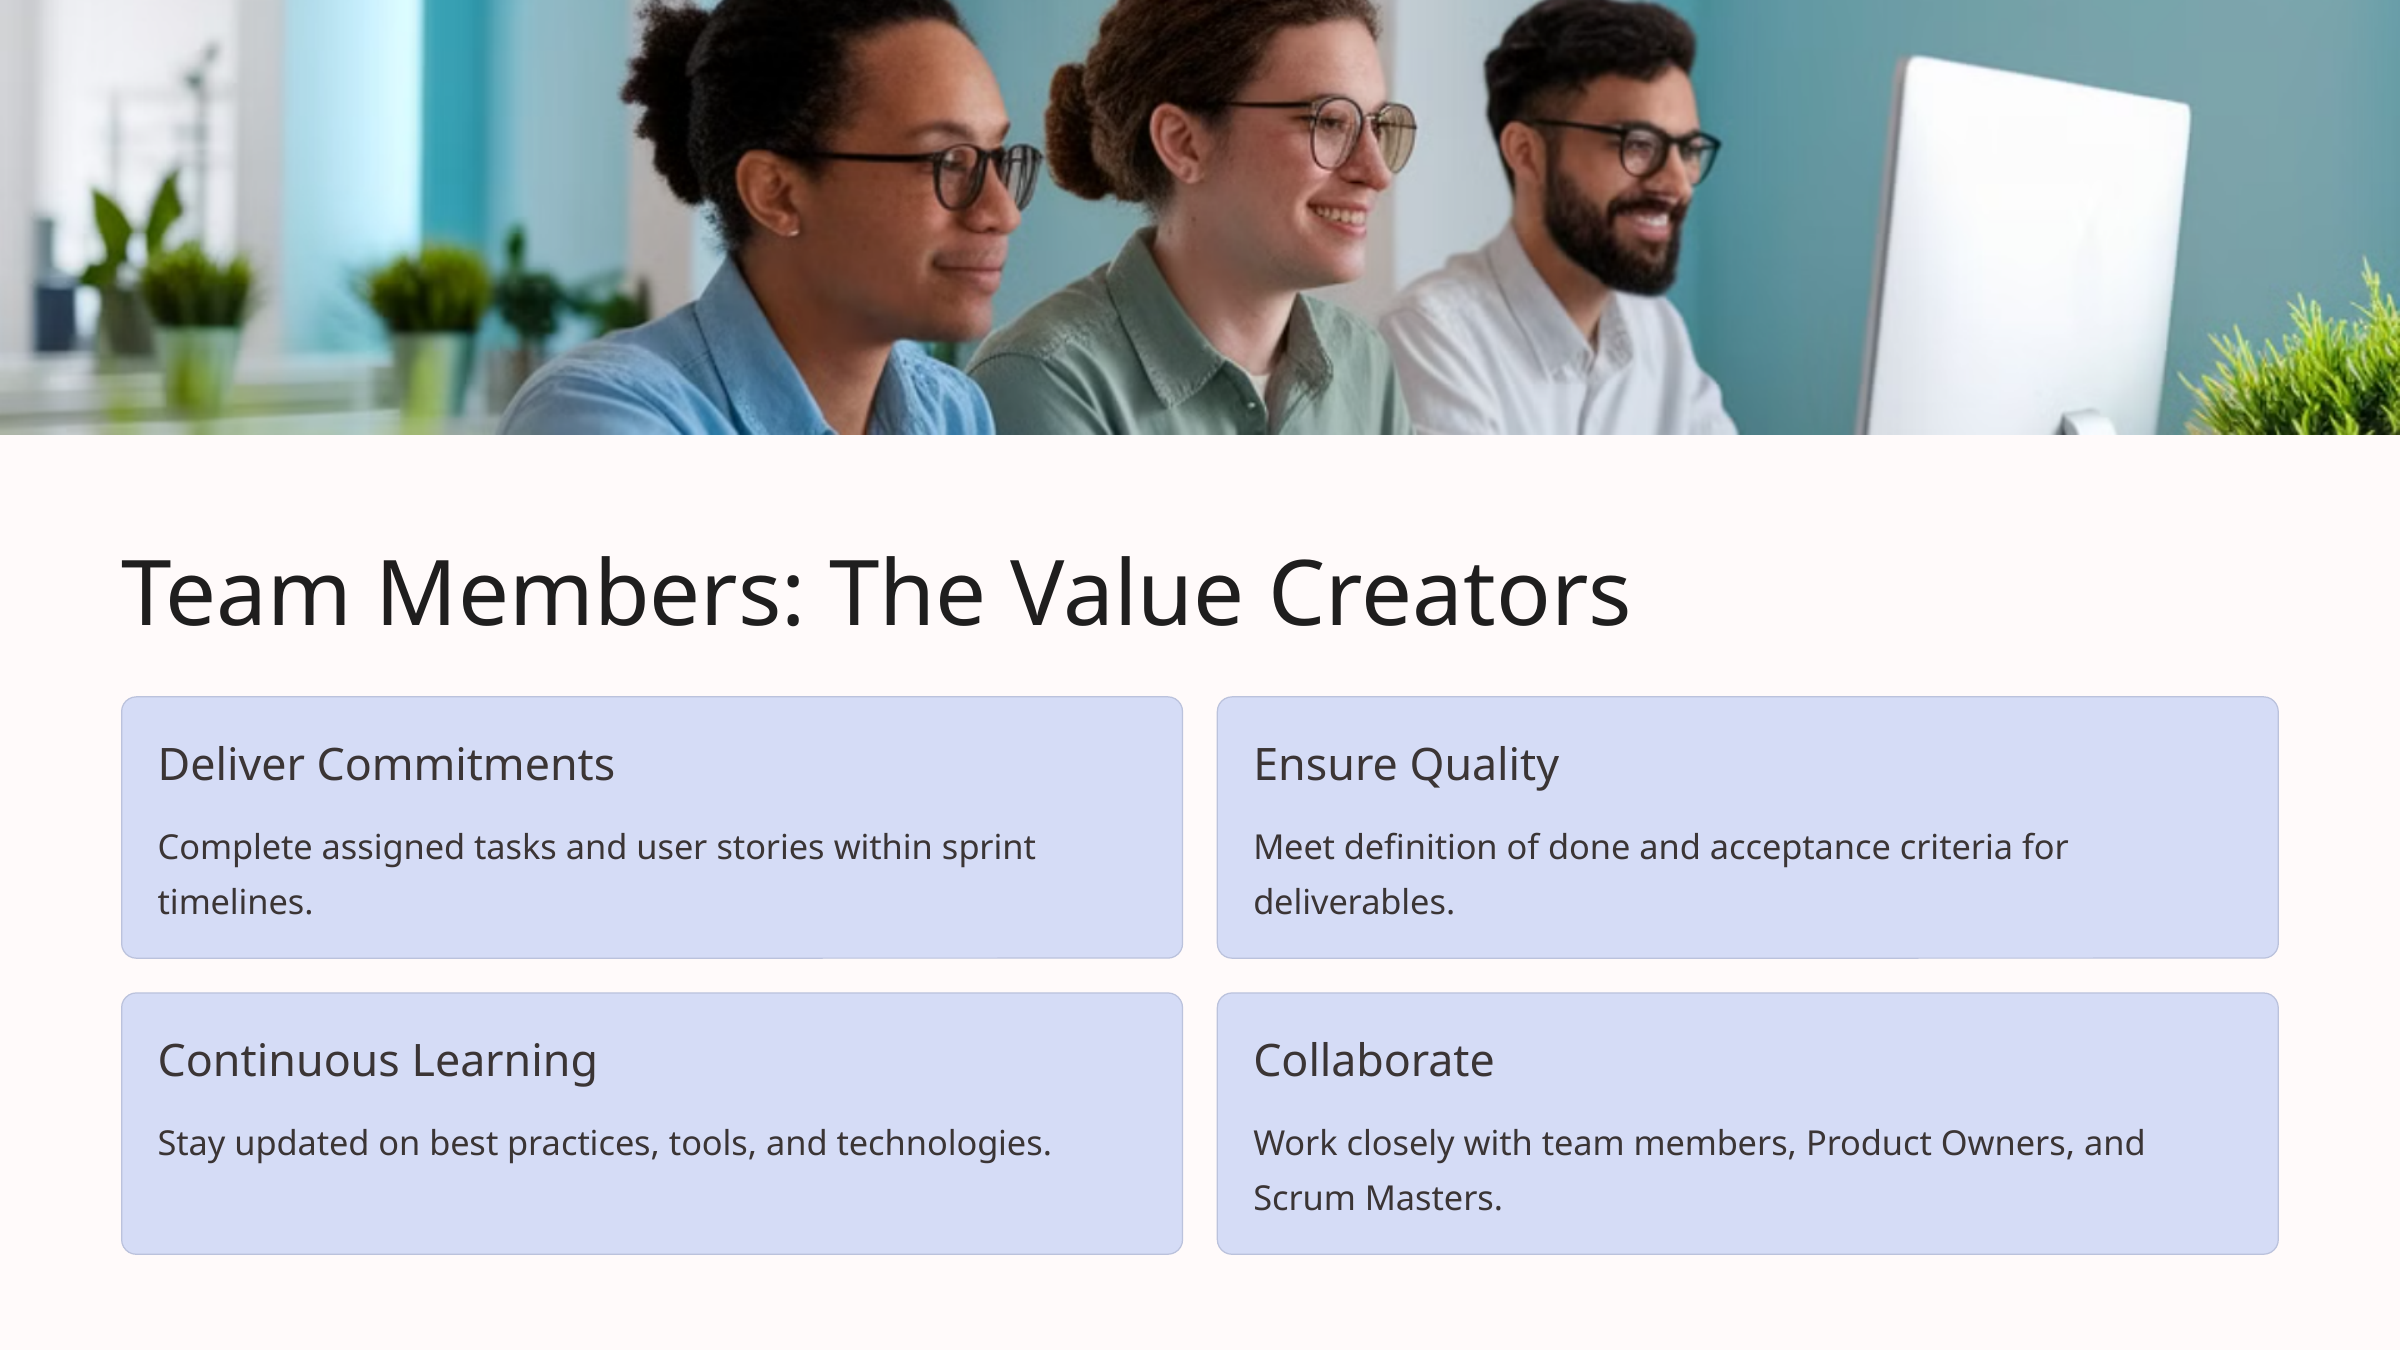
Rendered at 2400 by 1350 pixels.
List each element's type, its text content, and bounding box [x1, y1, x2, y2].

text_box [1217, 992, 2279, 1255]
text_box [121, 992, 1183, 1255]
text_box Ensure Quality [1253, 732, 1711, 790]
text_box Team Members: The Value Creators [121, 530, 1749, 645]
text_box Complete assigned tasks and user stories within sprint timelines. [157, 810, 1147, 923]
text_box Meet definition of done and acceptance criteria for deliverables. [1253, 810, 2243, 923]
text_box Collaborate [1253, 1028, 1711, 1087]
text_box Stay updated on best practices, tools, and technologies. [157, 1106, 1147, 1163]
text_box Work closely with team members, Product Owners, and Scrum Masters. [1253, 1106, 2243, 1219]
text_box Continuous Learning [157, 1028, 641, 1087]
picture [0, 0, 2400, 435]
text_box Deliver Commitments [157, 732, 668, 790]
text_box [121, 696, 1183, 959]
text_box [1217, 696, 2279, 959]
